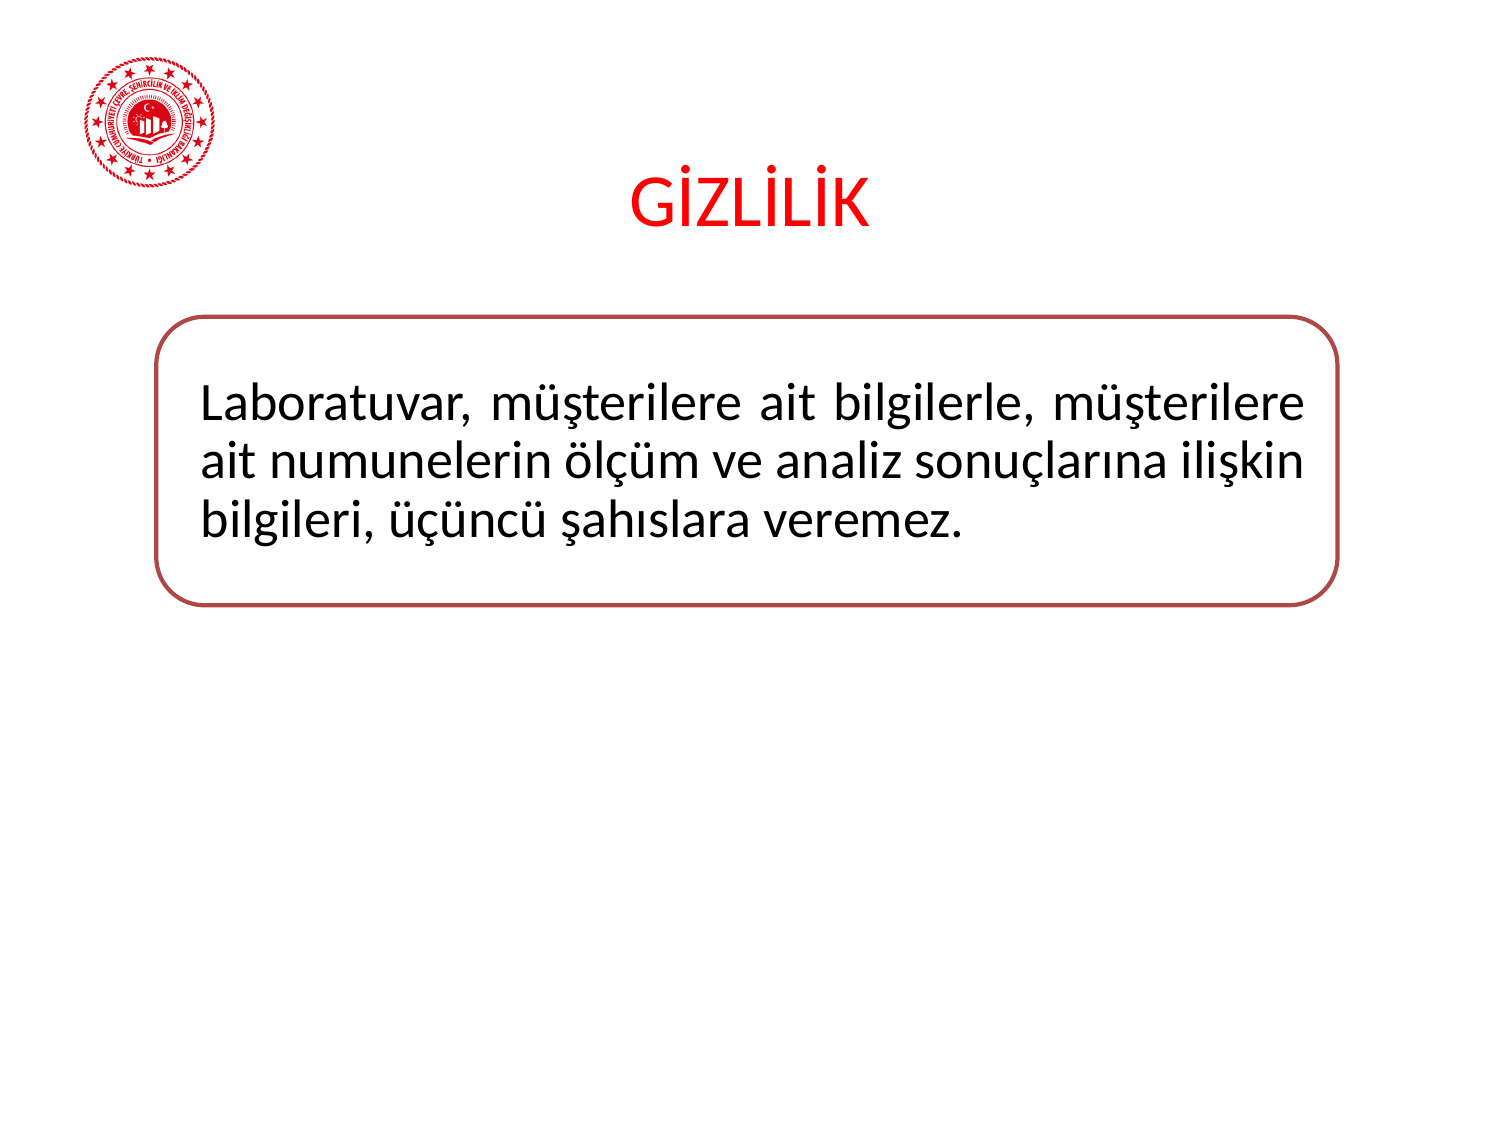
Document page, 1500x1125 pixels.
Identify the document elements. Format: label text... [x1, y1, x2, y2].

title GİZLİLİK [75, 102, 1425, 266]
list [74, 266, 1426, 1010]
picture [69, 49, 230, 197]
